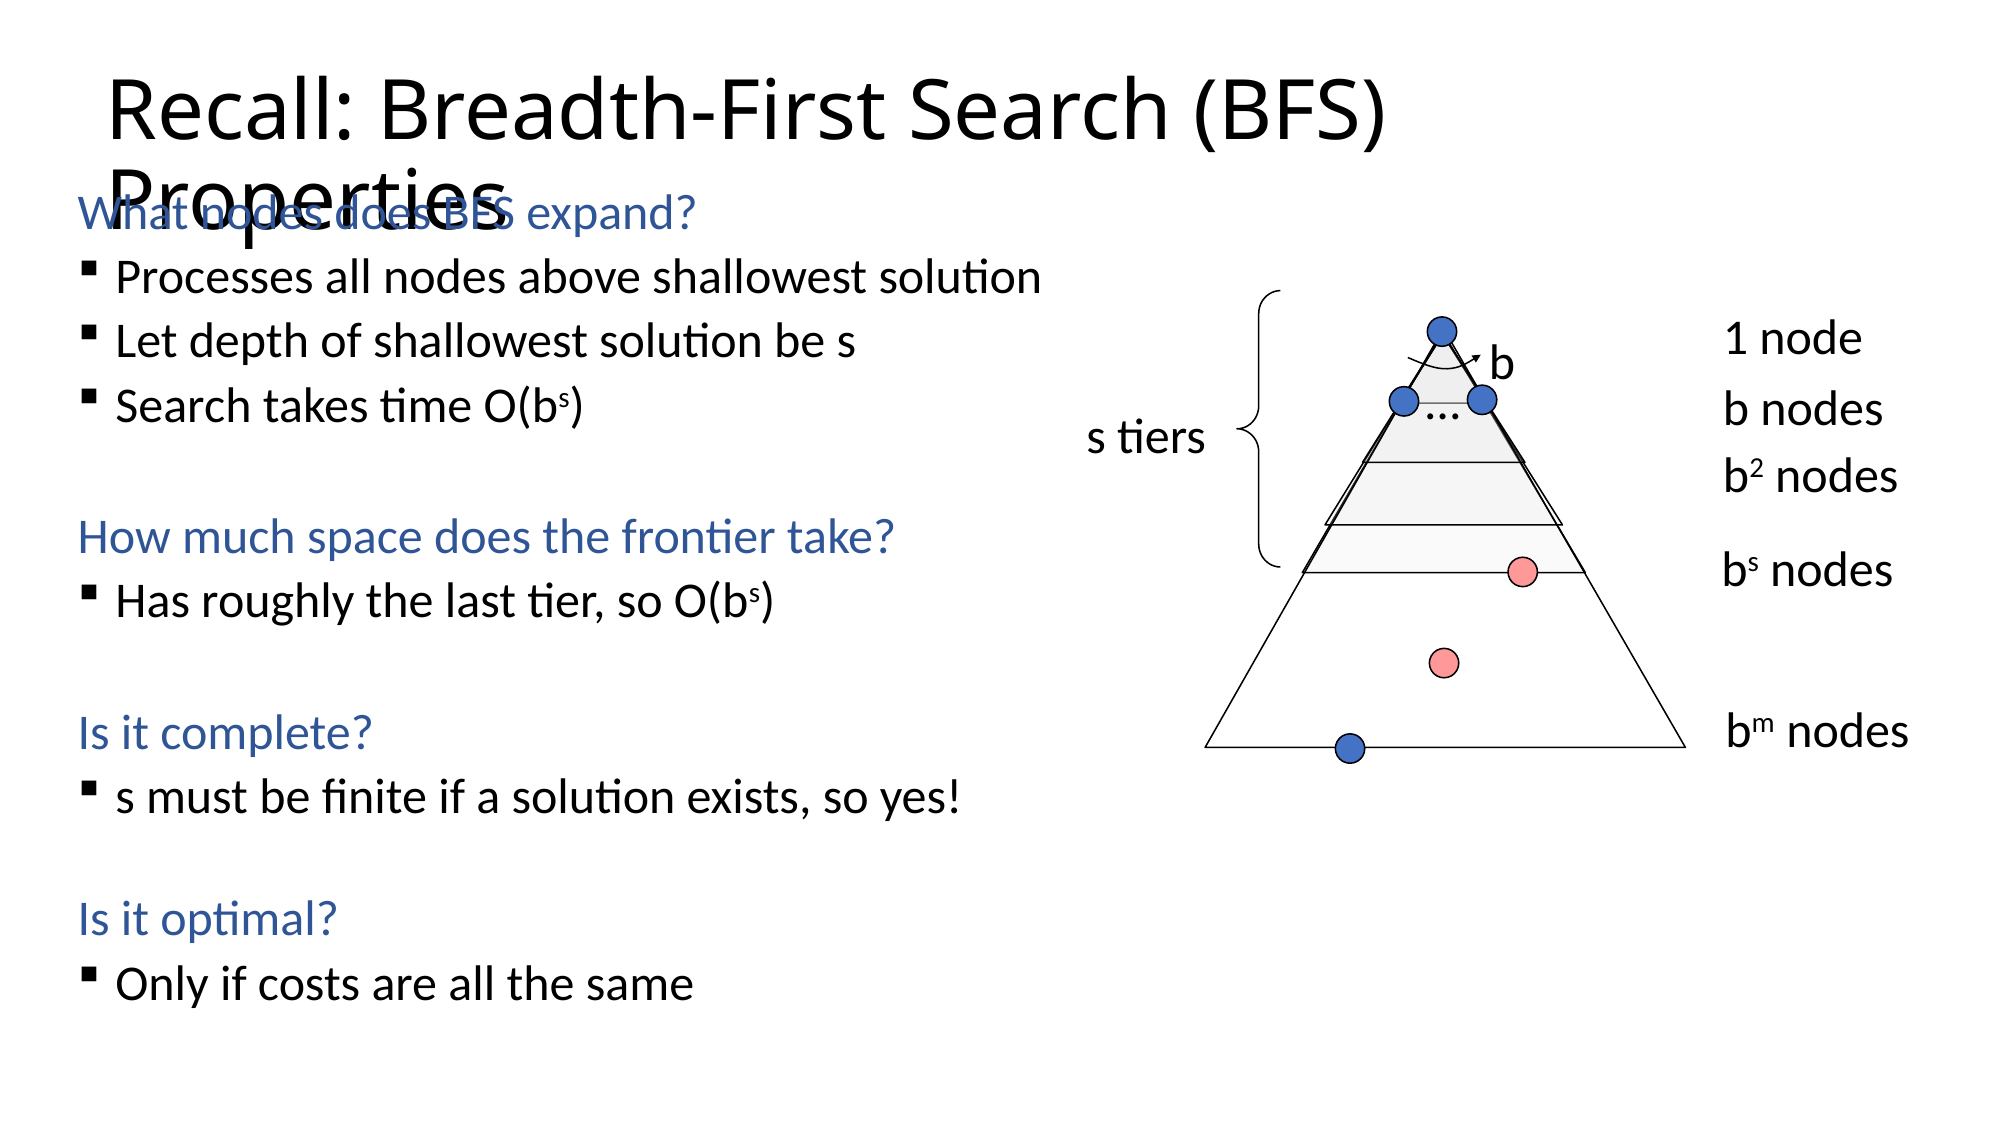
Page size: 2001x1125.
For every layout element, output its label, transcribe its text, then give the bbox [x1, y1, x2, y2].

text_box 1 node [1707, 297, 1892, 367]
text_box [1335, 733, 1365, 764]
text_box [1427, 343, 1459, 356]
text_box [1522, 463, 1563, 525]
text_box [1362, 413, 1394, 463]
text_box [1324, 463, 1366, 525]
text_box [1467, 388, 1497, 415]
text_box [1508, 557, 1538, 587]
text_box [1258, 290, 1281, 567]
text_box [1429, 648, 1459, 678]
title Recall: Breadth-First Search (BFS) Properties [90, 60, 1816, 164]
text_box s tiers [1071, 395, 1279, 471]
list What nodes does BFS expand? Processes all nodes above shallowest solution Let depth of shallowest solution be s Search takes time O(bs) How much space does the frontier take? Has roughly the last tier, so O(bs) Is it complete? s must be finite if a solution exists, so yes! Is it optimal? Only if costs are all the same [62, 178, 1210, 955]
text_box [1389, 386, 1410, 417]
text_box [1407, 354, 1473, 369]
text_box bs nodes [1706, 528, 2000, 604]
text_box … [1410, 362, 1456, 438]
text_box b nodes [1707, 367, 1934, 435]
text_box [1205, 365, 1686, 748]
text_box bm nodes [1710, 689, 1950, 765]
text_box [1427, 316, 1457, 347]
text_box b2 nodes [1707, 435, 1934, 511]
text_box [1492, 411, 1525, 463]
text_box b [1473, 321, 1523, 397]
